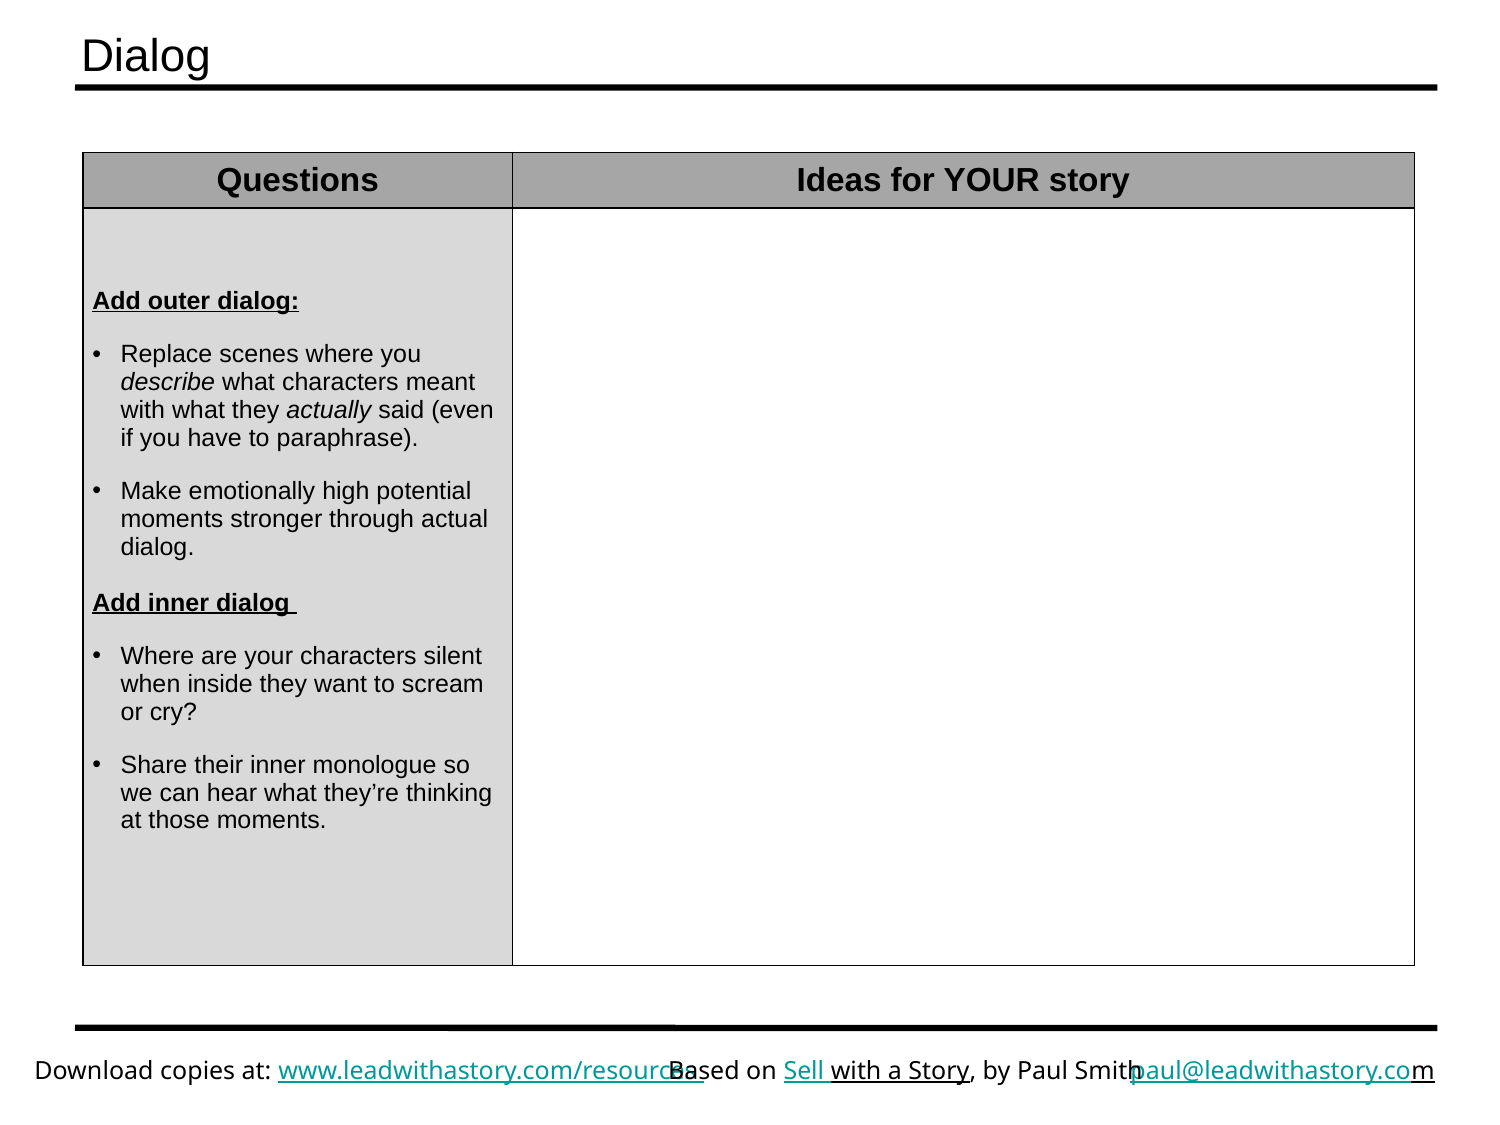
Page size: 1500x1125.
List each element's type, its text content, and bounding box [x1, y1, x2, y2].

title Dialog [74, 0, 1425, 106]
table_header Questions [84, 153, 512, 207]
table_header Ideas for YOUR story [513, 153, 1414, 207]
table_cell Add outer dialog: Replace scenes where you describe what characters meant with what they actually said (even if you have to paraphrase). Make emotionally high potential moments stronger through actual dialog. Add inner dialog Where are your characters silent when inside they want to scream or cry? Share their inner monologue so we can hear what they’re thinking at those moments. [84, 209, 512, 965]
table_cell [513, 209, 1414, 965]
